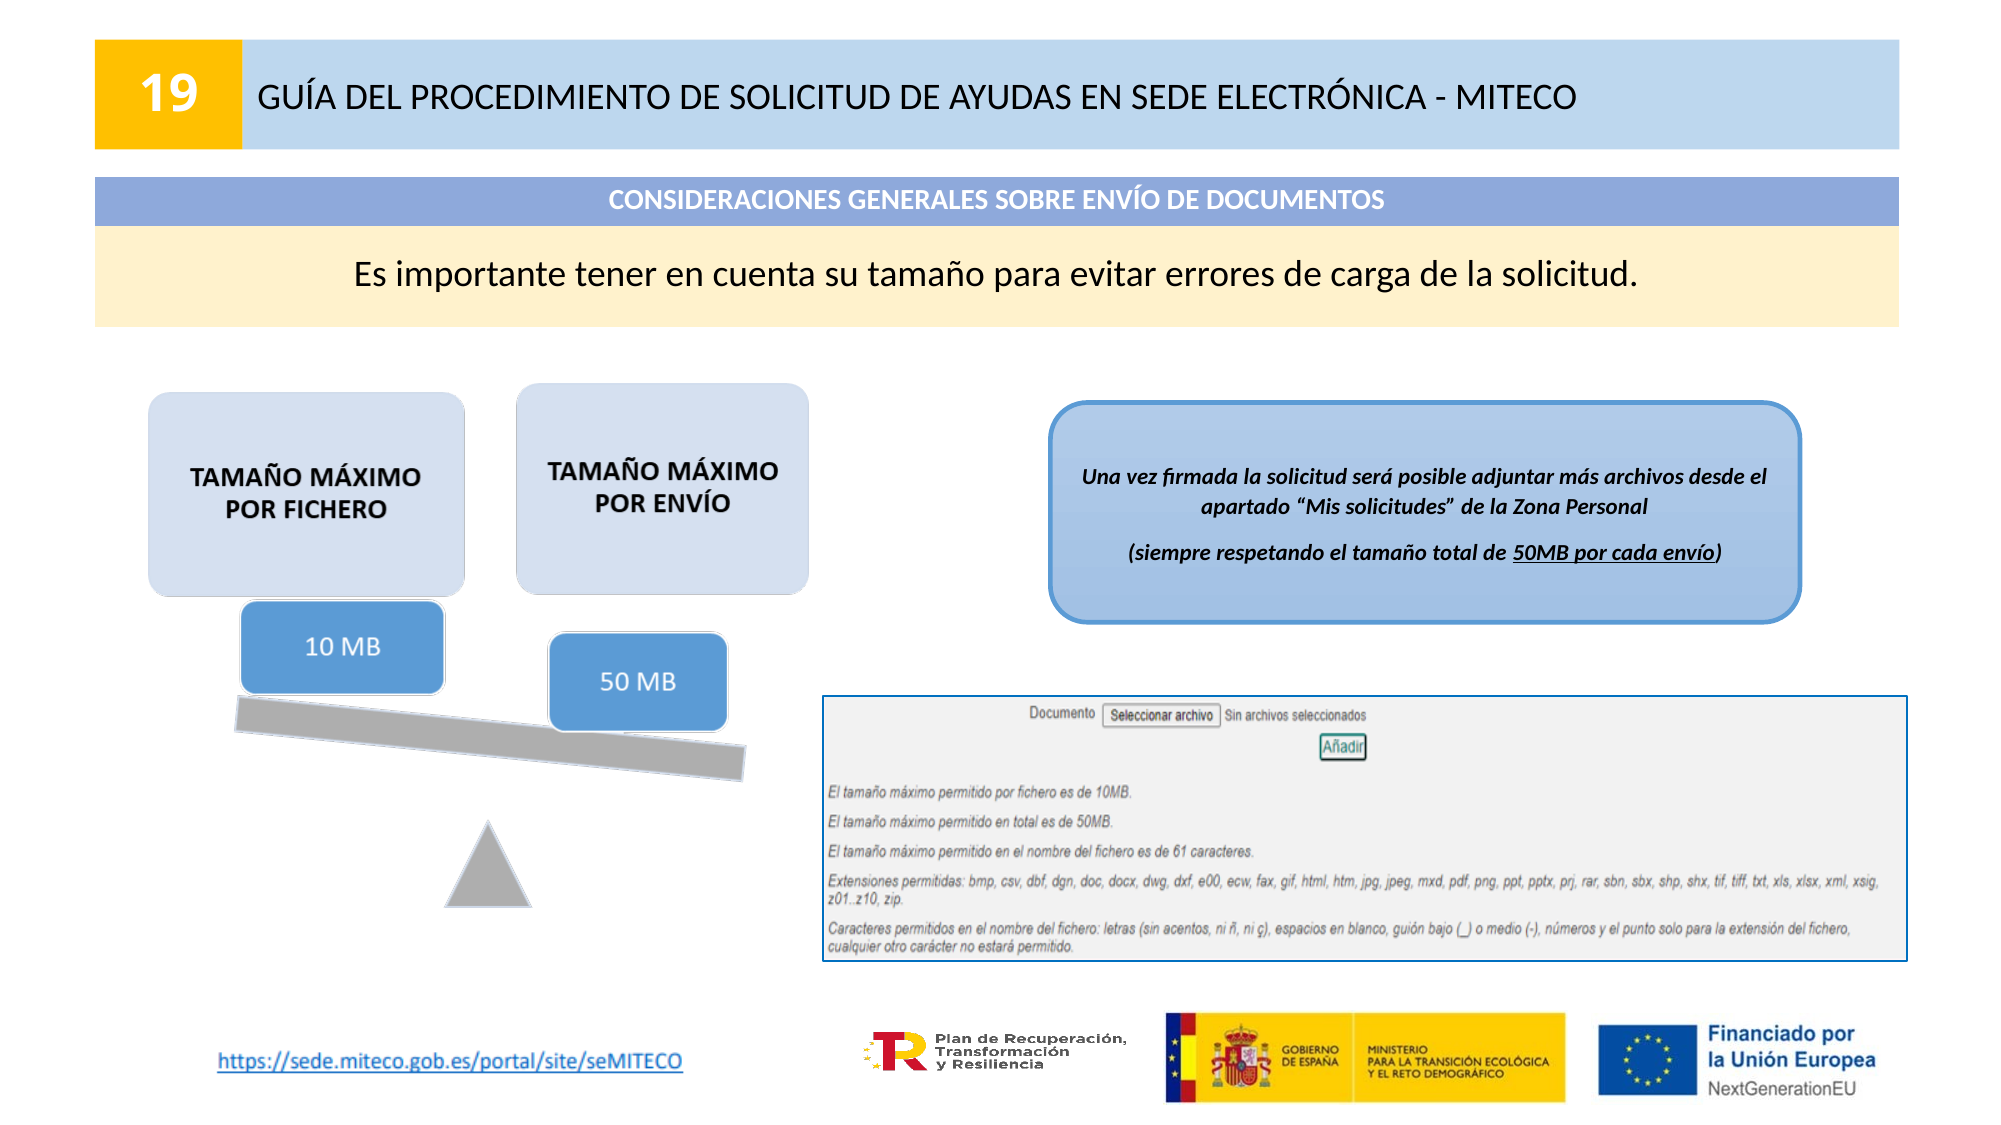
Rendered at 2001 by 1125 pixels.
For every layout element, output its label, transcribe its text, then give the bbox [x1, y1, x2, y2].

picture [850, 992, 1139, 1110]
picture [131, 377, 1907, 960]
picture [1591, 1013, 1881, 1105]
text_box Una vez firmada la solicitud será posible adjuntar más archivos desde el apartado “Mis solicitudes” de la Zona Personal (siempre respetando el tamaño total de 50MB por cada envío) [1049, 401, 1801, 623]
table_cell Es importante tener en cuenta su tamaño para evitar errores de carga de la solicitud. [95, 226, 1899, 327]
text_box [94, 39, 1900, 150]
picture [197, 1035, 707, 1083]
picture [1163, 1010, 1568, 1105]
table_header CONSIDERACIONES GENERALES SOBRE ENVÍO DE DOCUMENTOS [95, 177, 1899, 226]
